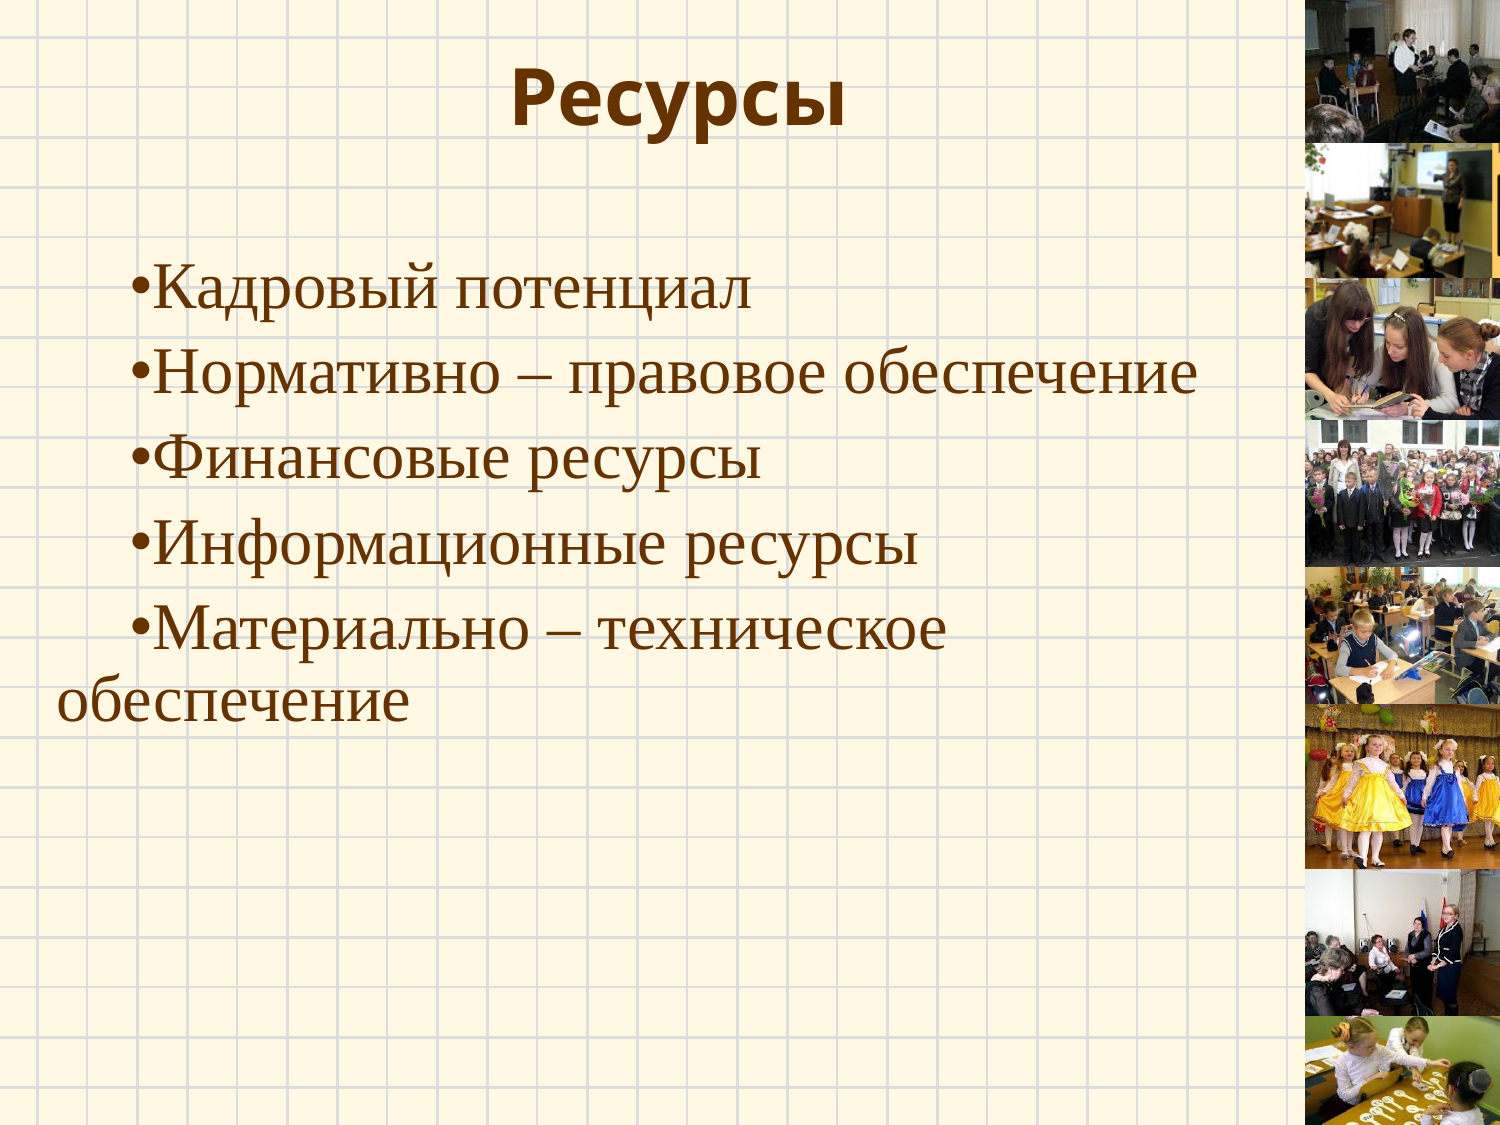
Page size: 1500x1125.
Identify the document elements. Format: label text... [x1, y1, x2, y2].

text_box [1304, 0, 1500, 1125]
title Ресурсы [41, 0, 1302, 188]
list Кадровый потенциал Нормативно – правовое обеспечение Финансовые ресурсы Информационные ресурсы Материально – техническое обеспечение [41, 243, 1299, 919]
